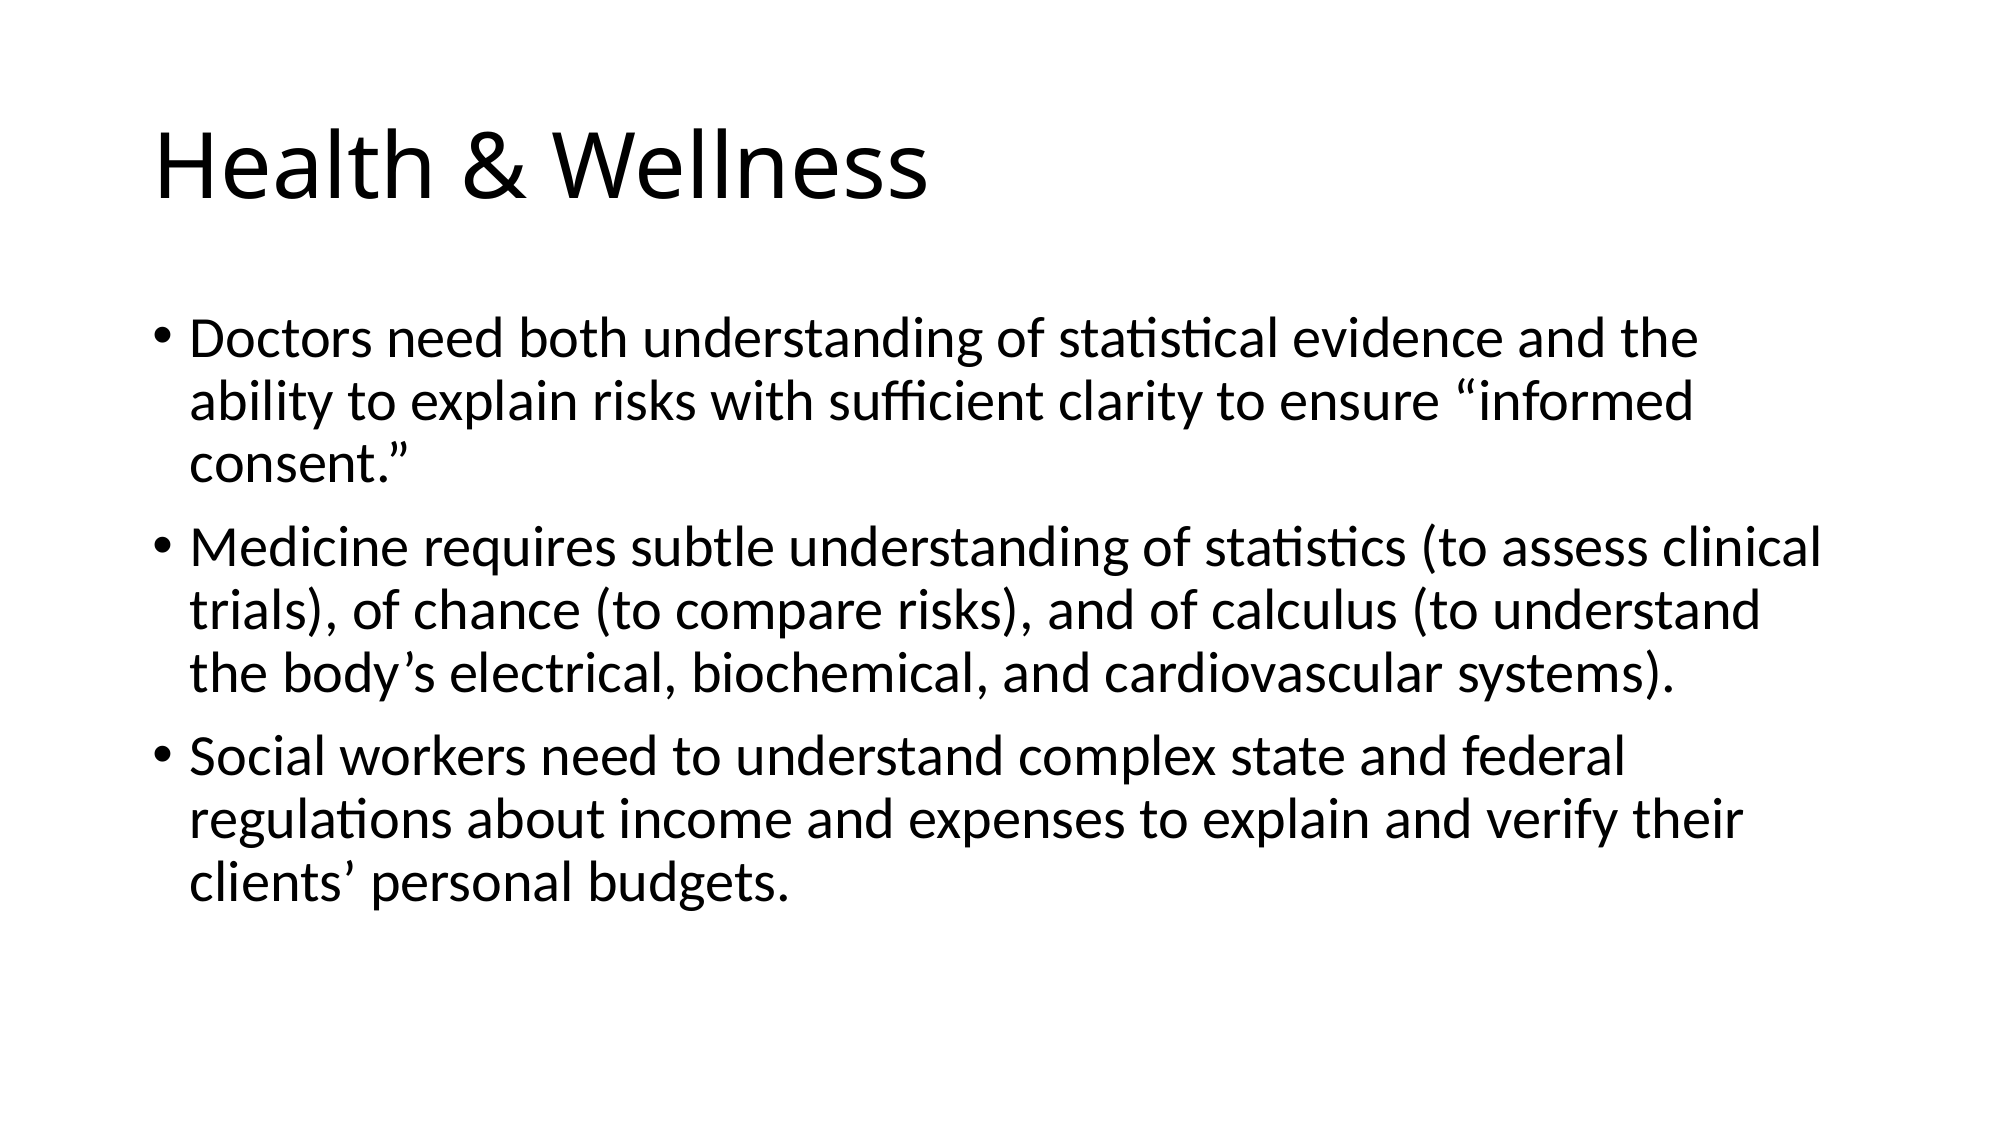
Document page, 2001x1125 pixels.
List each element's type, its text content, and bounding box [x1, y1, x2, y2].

title Health & Wellness [137, 59, 1863, 278]
list Doctors need both understanding of statistical evidence and the ability to explain risks with sufficient clarity to ensure “informed consent.” Medicine requires subtle understanding of statistics (to assess clinical trials), of chance (to compare risks), and of calculus (to understand the body’s electrical, biochemical, and cardiovascular systems). Social workers need to understand complex state and federal regulations about income and expenses to explain and verify their clients’ personal budgets. [137, 299, 1863, 1014]
